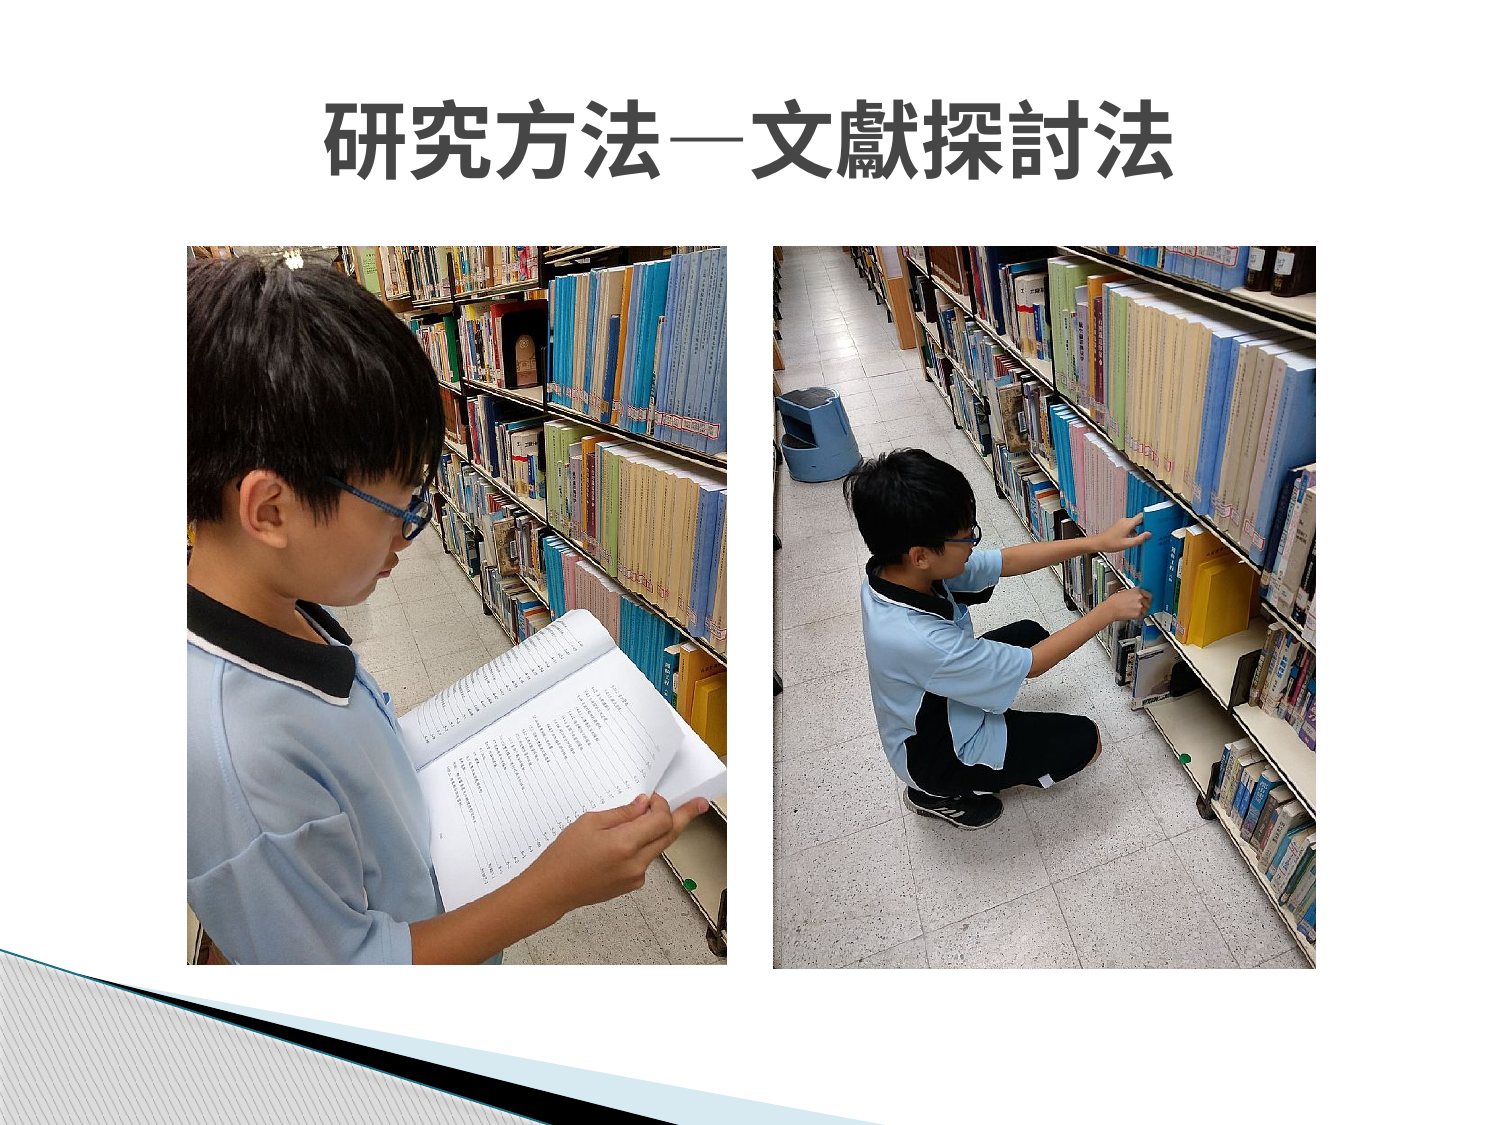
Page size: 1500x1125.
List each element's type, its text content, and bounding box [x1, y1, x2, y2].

picture [187, 245, 727, 966]
title 研究方法—文獻探討法 [75, 45, 1425, 233]
picture [773, 245, 1316, 969]
